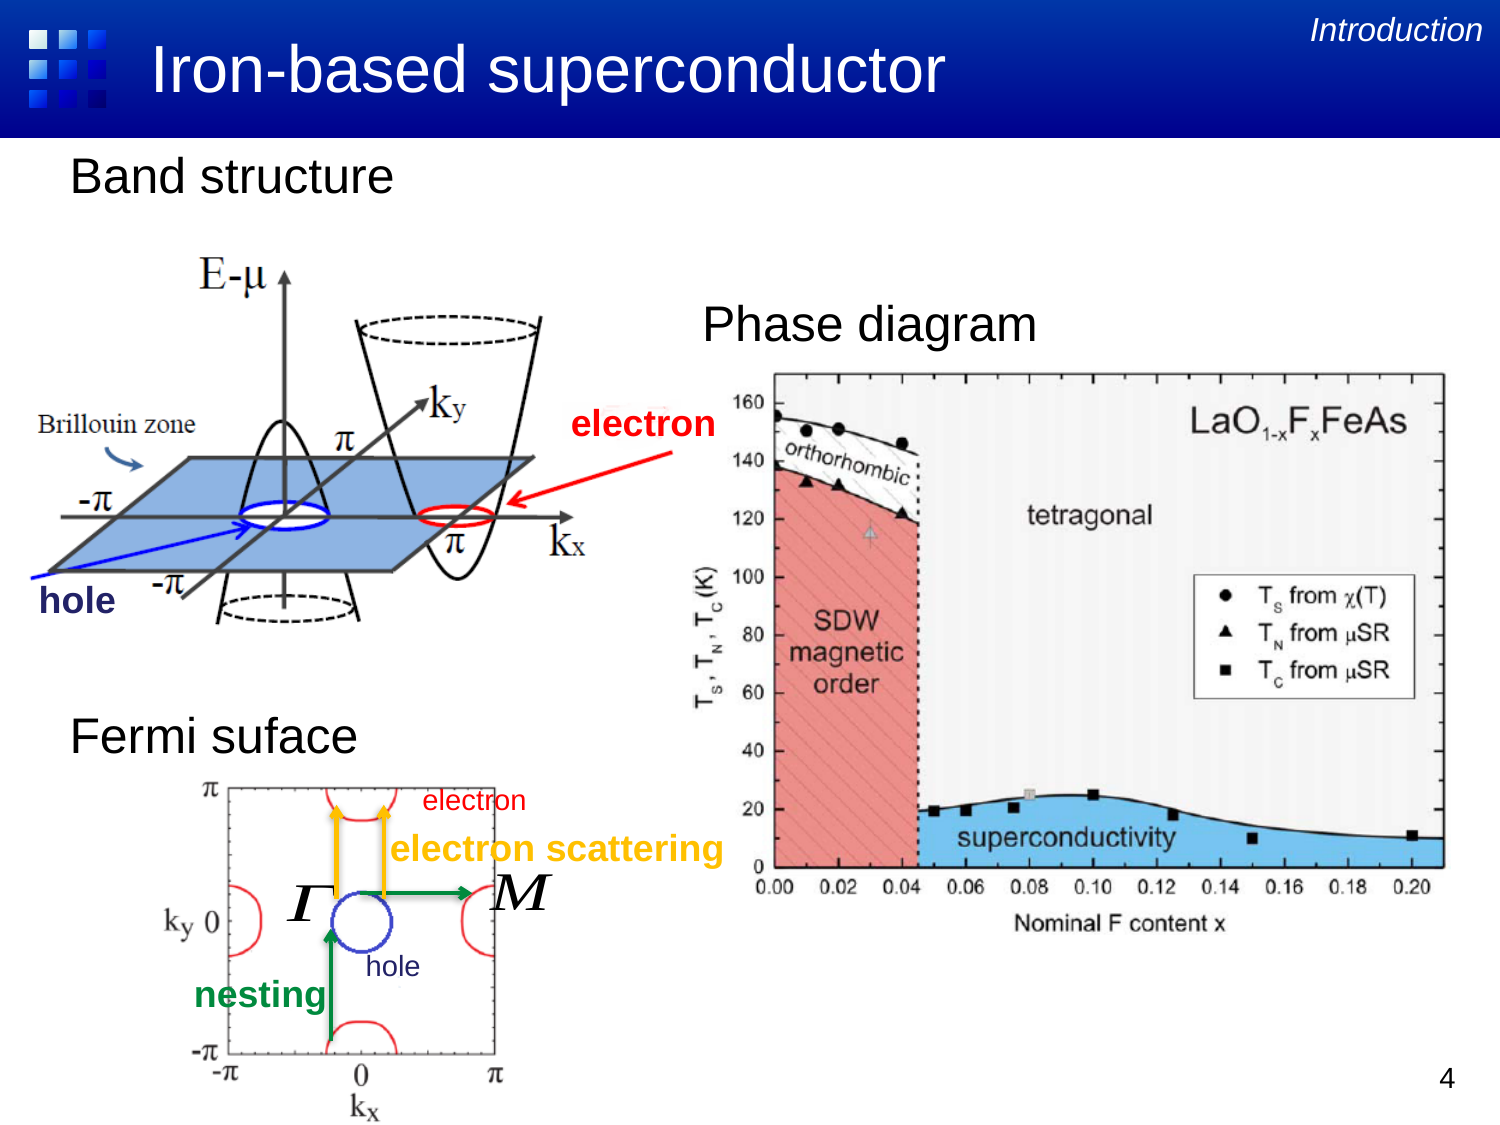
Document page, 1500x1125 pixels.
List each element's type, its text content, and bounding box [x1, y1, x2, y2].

title Iron-based superconductor [135, 19, 1459, 114]
text_box electron scattering [512, 816, 685, 877]
picture [18, 255, 682, 629]
text_box Fermi suface [54, 695, 374, 771]
slide_number 4 [1120, 1059, 1471, 1094]
picture [159, 779, 509, 1124]
text_box Introduction [1294, 0, 1499, 56]
text_box Phase diagram [687, 284, 1053, 359]
text_box electron [407, 773, 542, 816]
text_box Band structure [54, 136, 410, 212]
picture [690, 367, 1452, 935]
